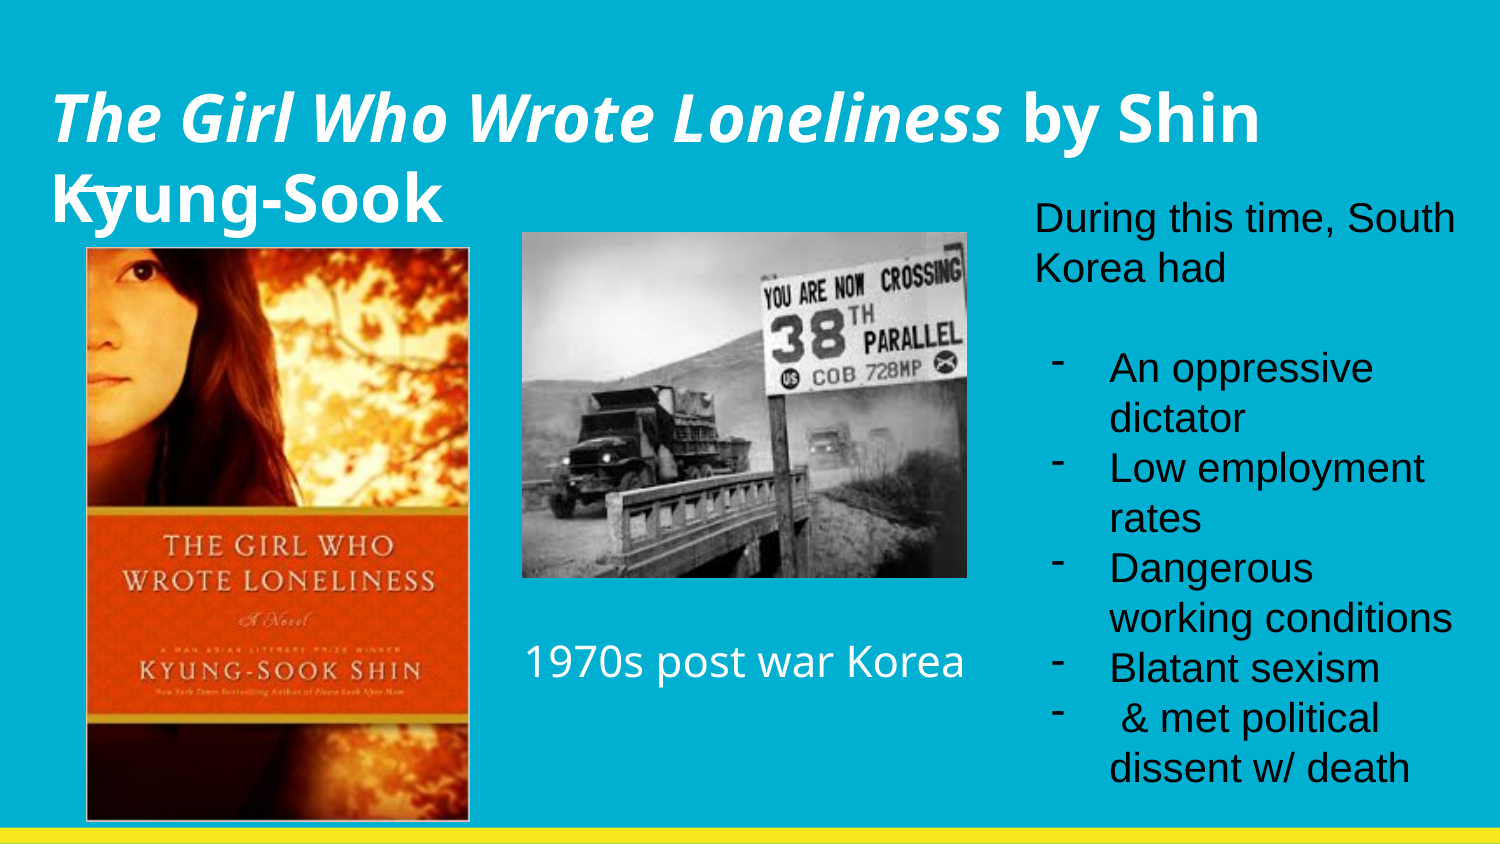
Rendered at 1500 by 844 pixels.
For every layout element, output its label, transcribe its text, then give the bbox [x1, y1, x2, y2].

text_box During this time, South Korea had An oppressive dictator Low employment rates Dangerous working conditions Blatant sexism & met political dissent w/ death [1019, 175, 1478, 803]
picture [86, 247, 471, 822]
title The Girl Who Wrote Loneliness by Shin Kyung-Sook [34, 61, 1468, 233]
list 1970s post war Korea [504, 610, 986, 756]
picture [522, 232, 967, 578]
